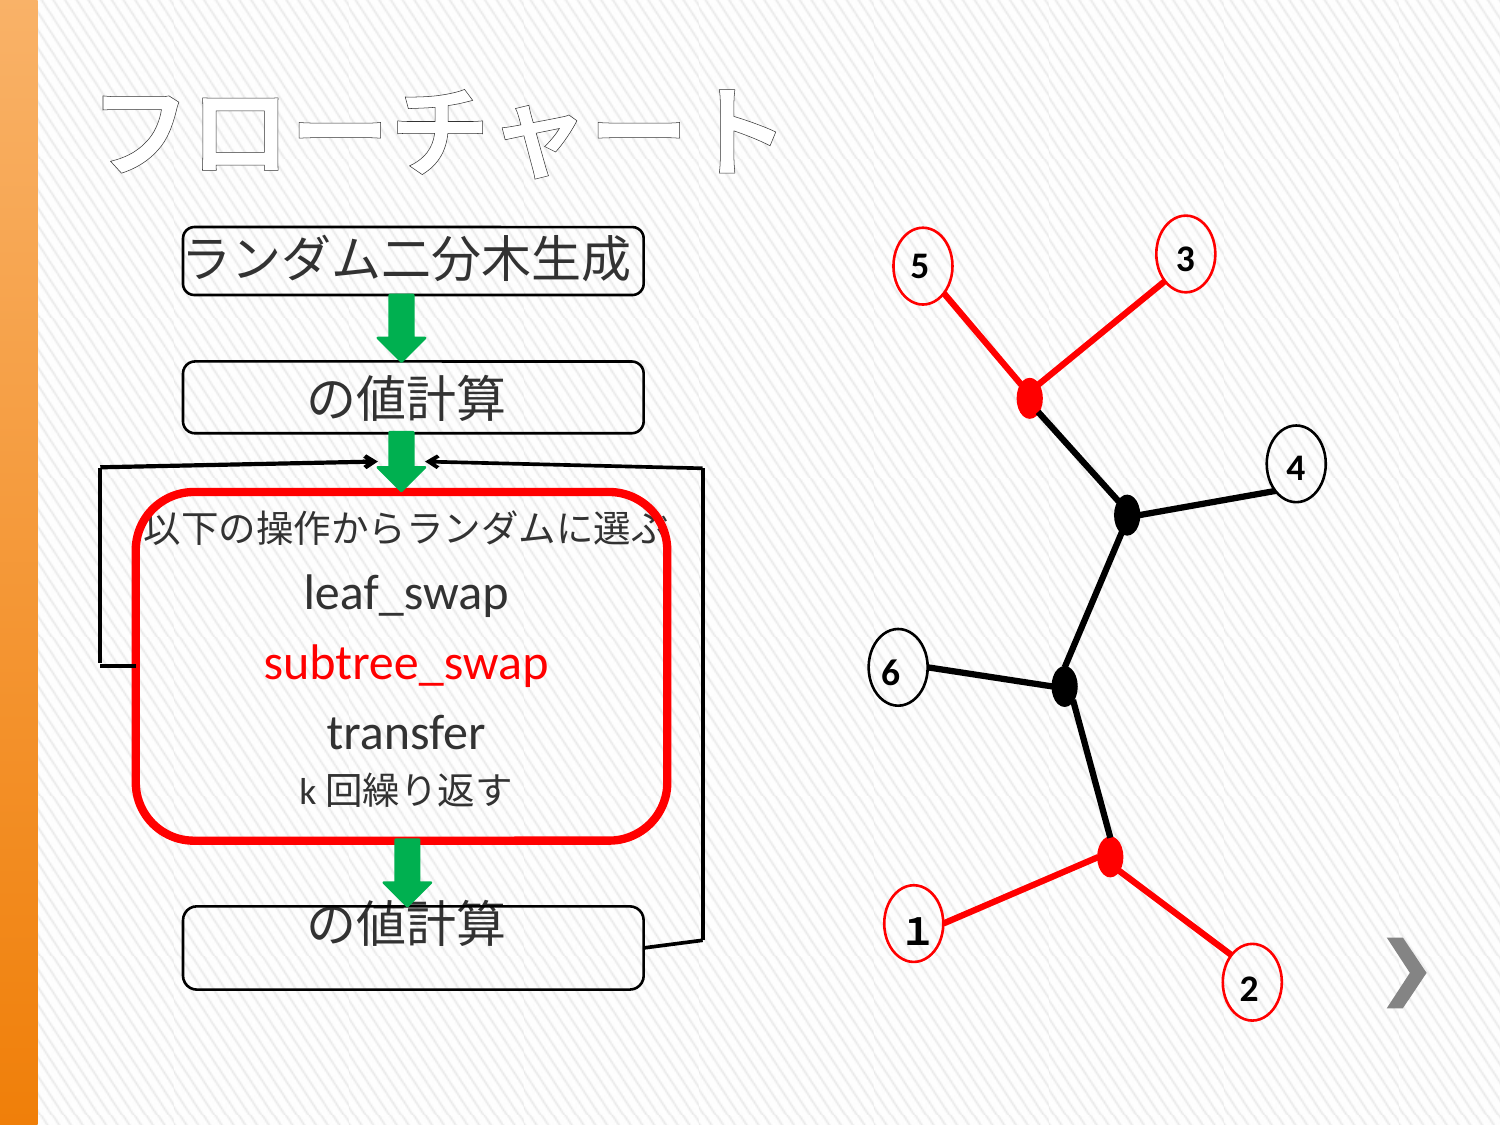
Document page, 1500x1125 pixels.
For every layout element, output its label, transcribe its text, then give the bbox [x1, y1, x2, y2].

text_box [134, 490, 669, 843]
text_box [181, 905, 645, 991]
text_box [181, 360, 645, 435]
text_box [376, 293, 427, 363]
text_box [382, 838, 433, 908]
title フローチャート [75, 54, 1425, 197]
text_box [181, 225, 645, 297]
text_box [376, 430, 420, 492]
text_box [865, 215, 1327, 1021]
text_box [643, 939, 703, 949]
